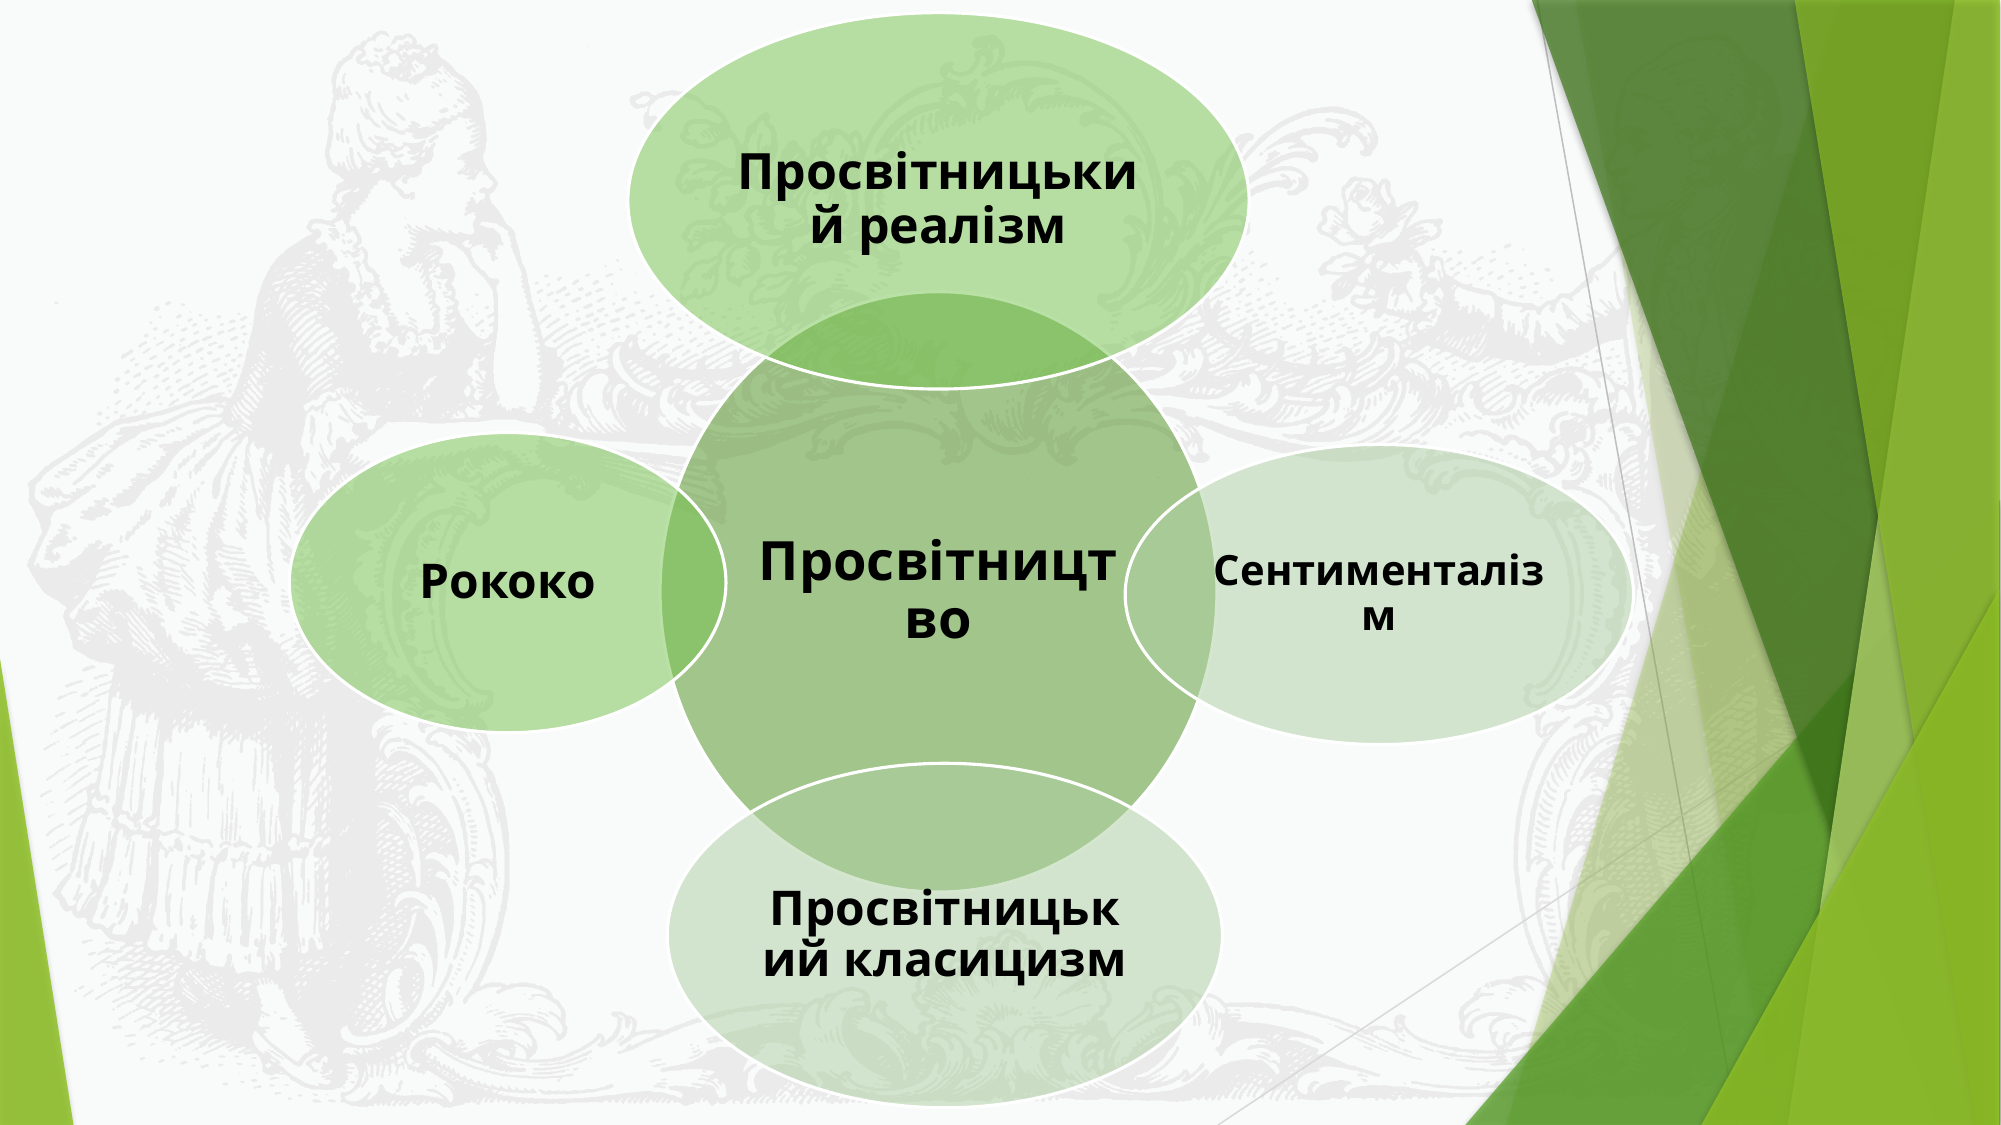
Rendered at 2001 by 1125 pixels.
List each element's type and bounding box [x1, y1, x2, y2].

text_box [278, 42, 1634, 1125]
